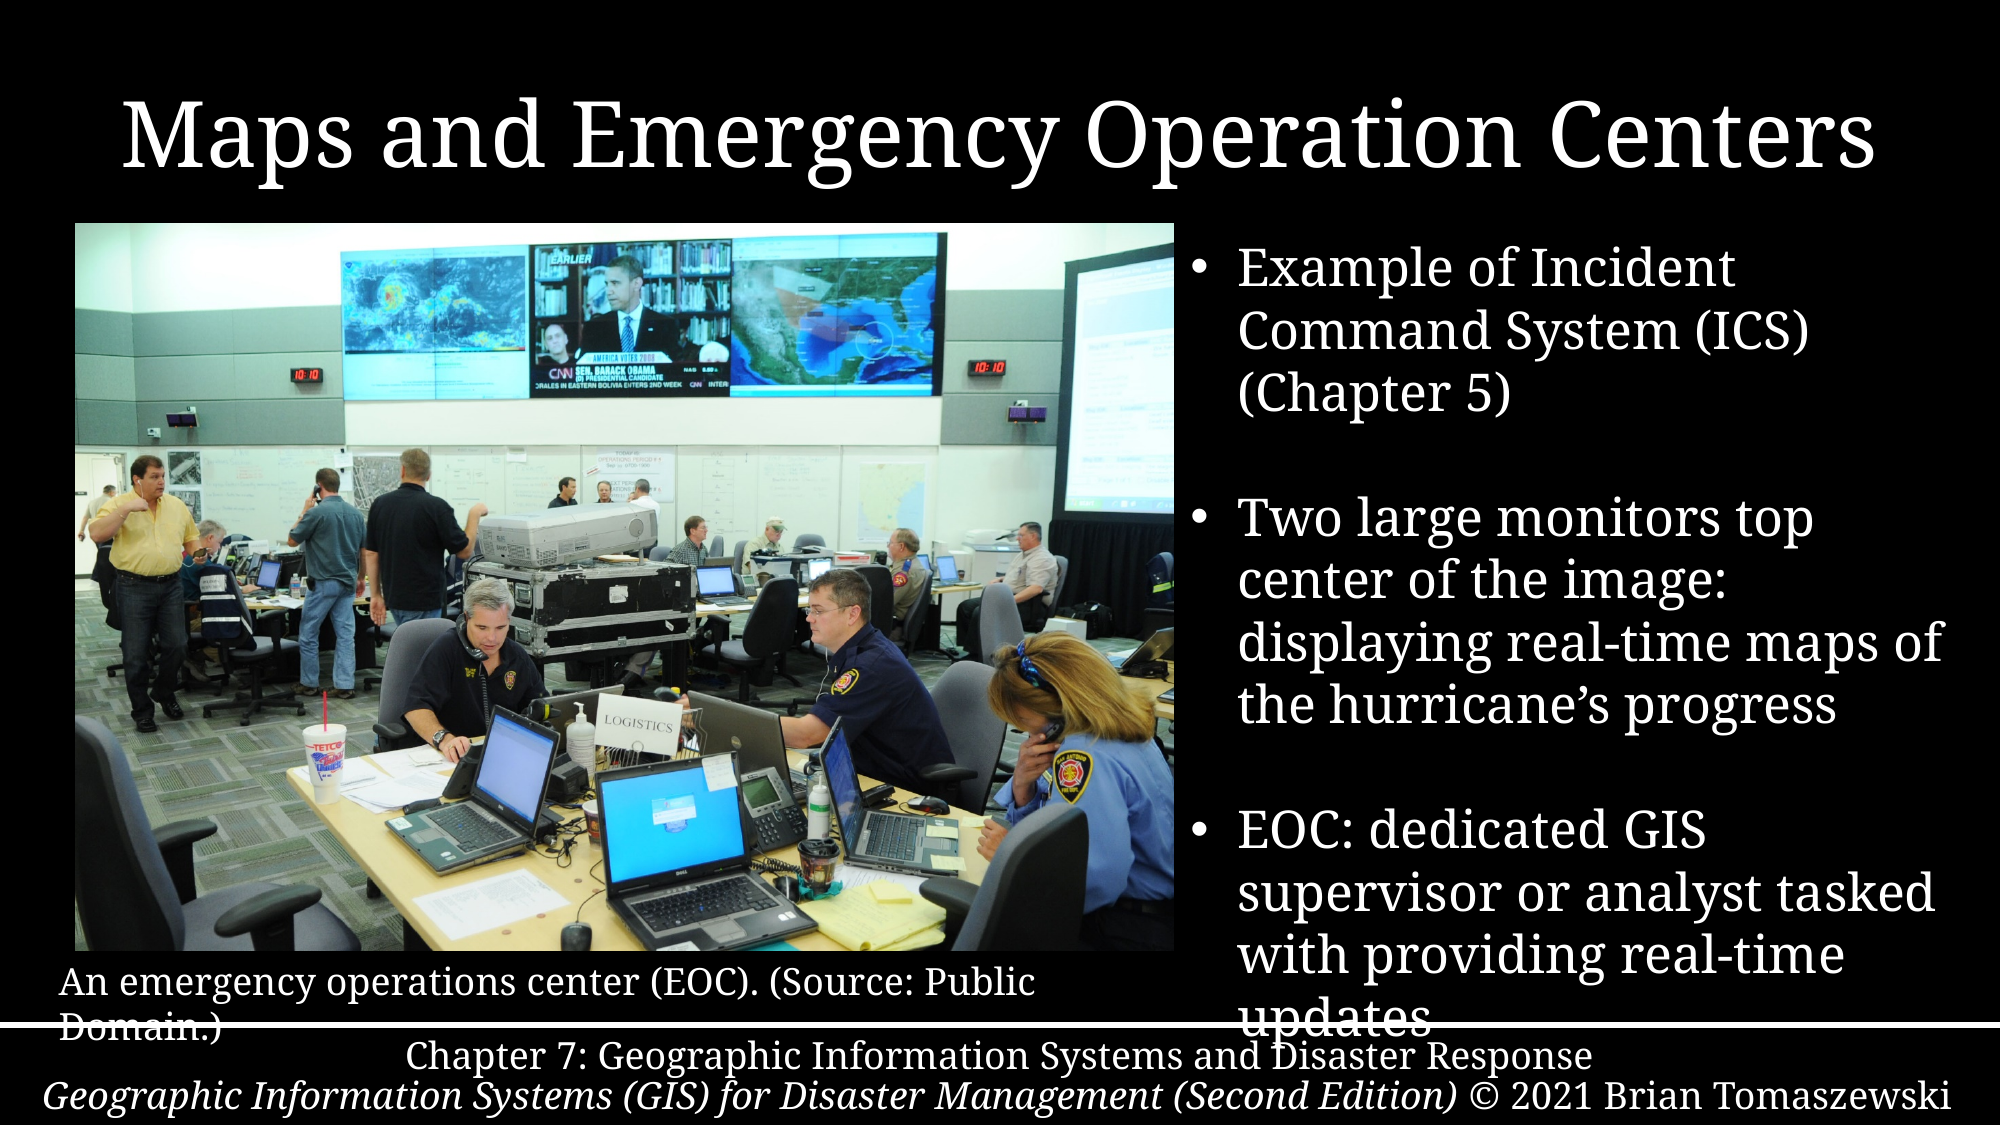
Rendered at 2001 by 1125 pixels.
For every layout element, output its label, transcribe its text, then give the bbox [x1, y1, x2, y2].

picture [74, 223, 1175, 951]
text_box Example of Incident Command System (ICS) (Chapter 5) Two large monitors top center of the image: displaying real-time maps of the hurricane’s progress EOC: dedicated GIS supervisor or analyst tasked with providing real-time updates [1175, 227, 1990, 1055]
text_box An emergency operations center (EOC). (Source: Public Domain.) [43, 950, 1206, 1056]
title Maps and Emergency Operation Centers [0, 37, 2000, 225]
